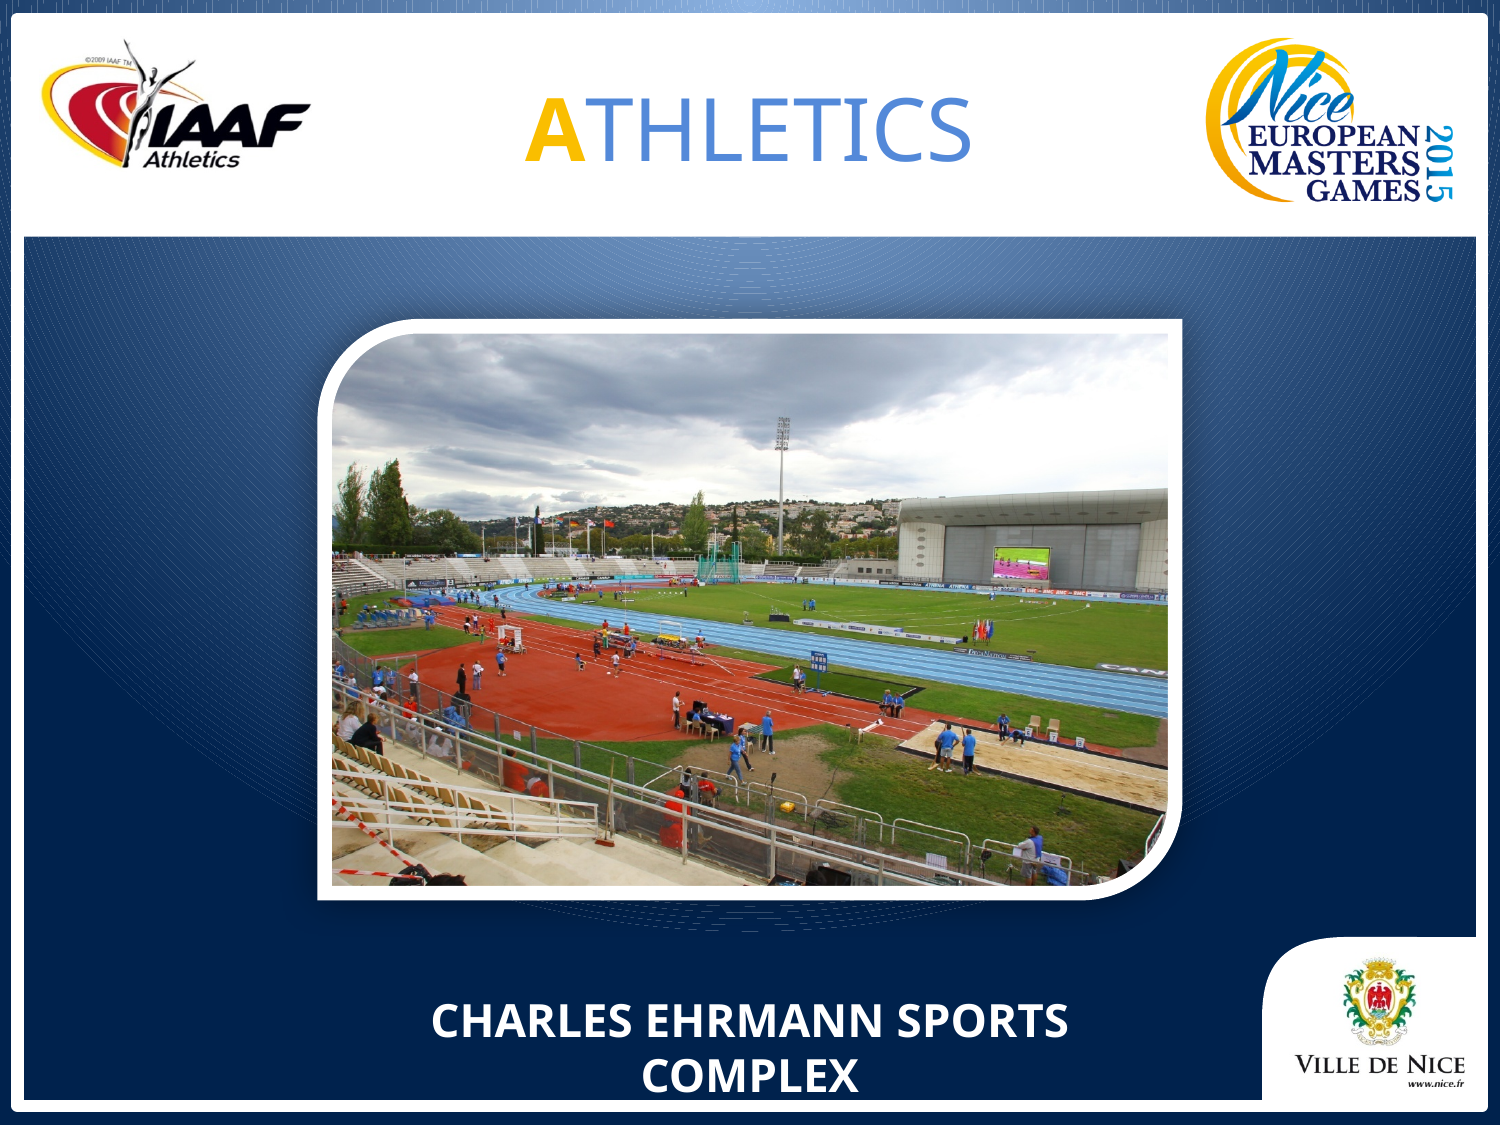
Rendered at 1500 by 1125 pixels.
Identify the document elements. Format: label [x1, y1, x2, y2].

text_box [17, 18, 1483, 237]
text_box [1261, 936, 1478, 1107]
picture [39, 35, 312, 218]
text_box [16, 243, 1484, 1108]
text_box [0, 0, 1500, 1125]
picture [324, 325, 1176, 894]
